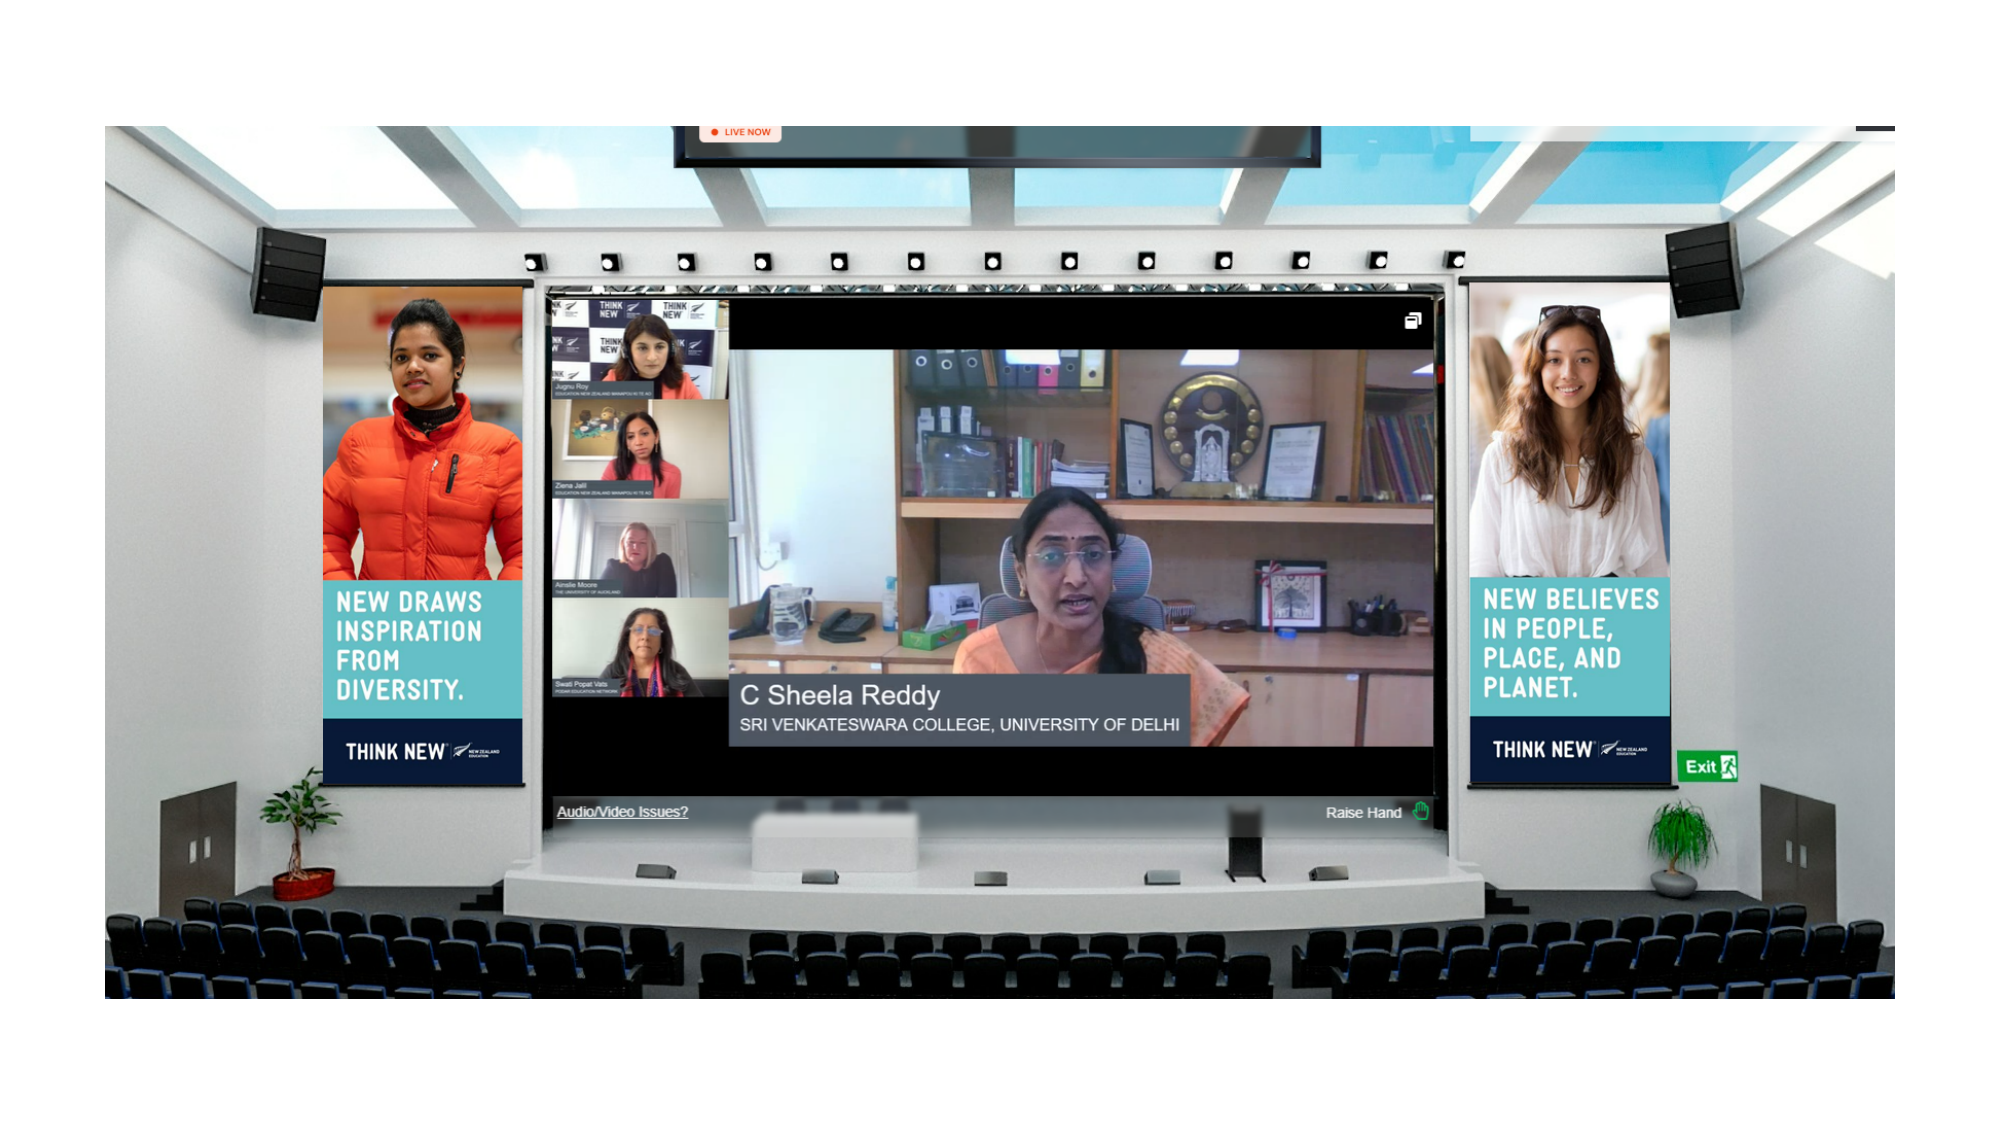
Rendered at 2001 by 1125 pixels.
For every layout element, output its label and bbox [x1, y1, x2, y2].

picture [105, 126, 1895, 999]
